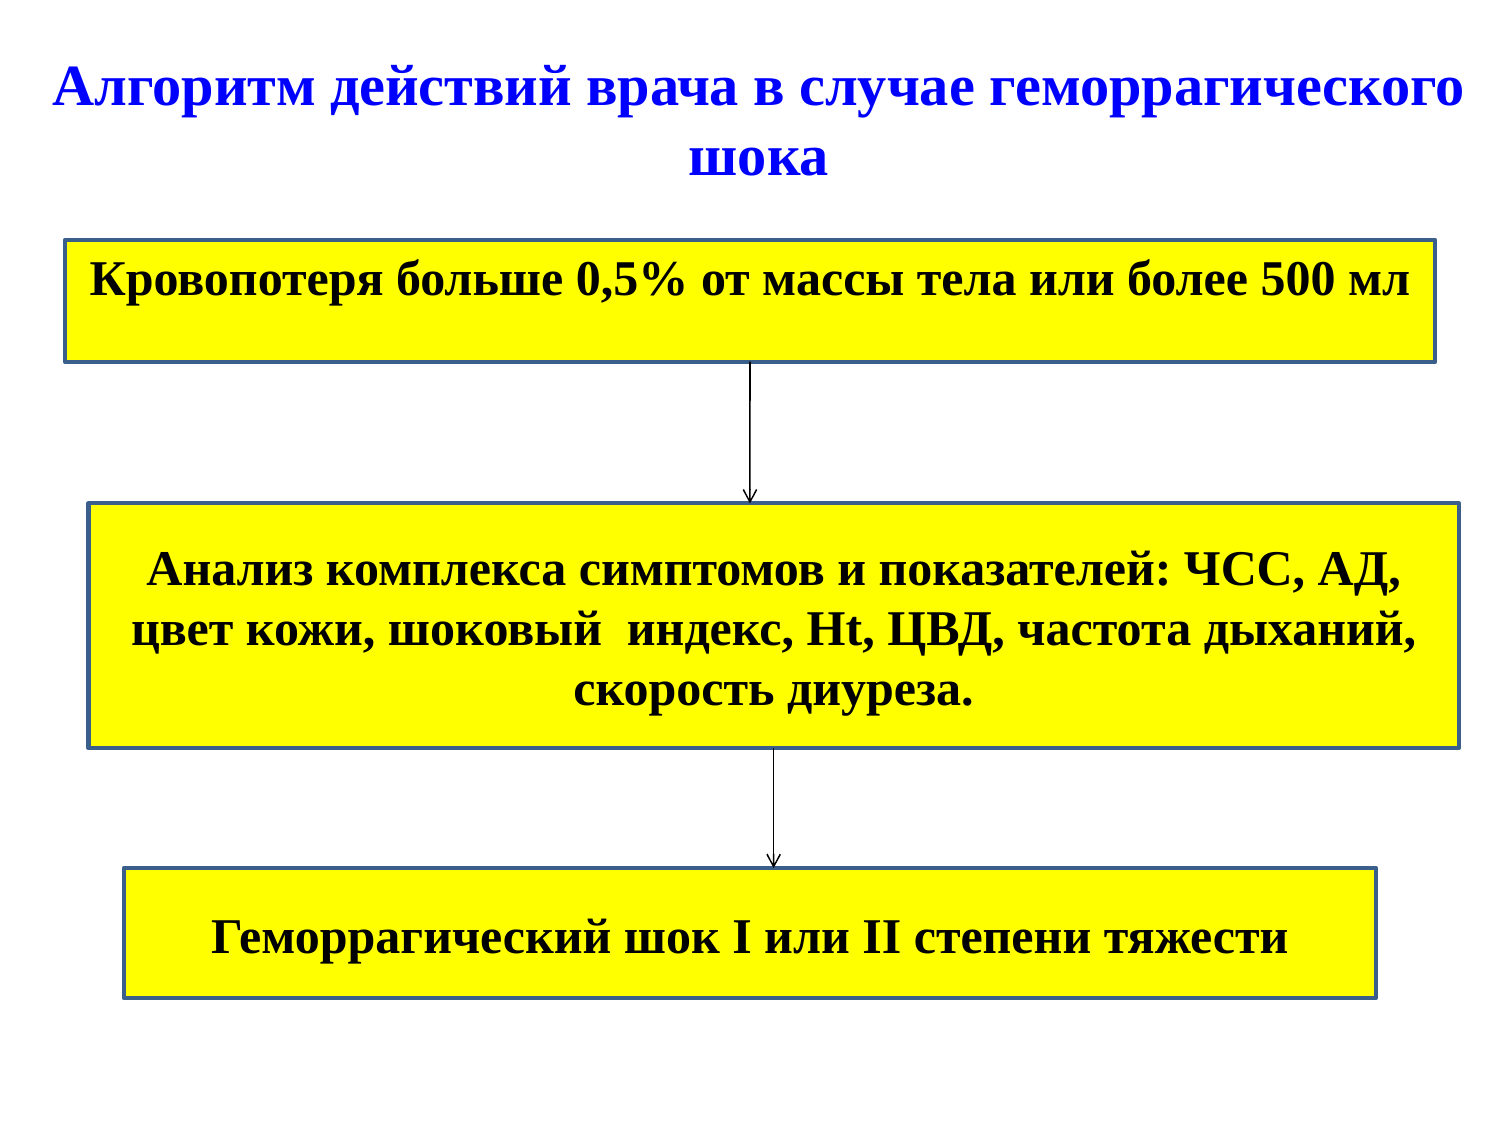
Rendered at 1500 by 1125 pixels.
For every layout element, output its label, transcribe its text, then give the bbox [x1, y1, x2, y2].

text_box Алгоритм действий врача в случае геморрагического шока [17, 40, 1500, 195]
text_box Анализ комплекса симптомов и показателей: ЧСС, АД, цвет кожи, шоковый индекс, Ht, ЦВД, частота дыханий, скорость диуреза. [86, 501, 1461, 750]
text_box Геморрагический шок І или ІІ степени тяжести [122, 866, 1378, 1000]
text_box Кровопотеря больше 0,5% от массы тела или более 500 мл [63, 238, 1437, 364]
